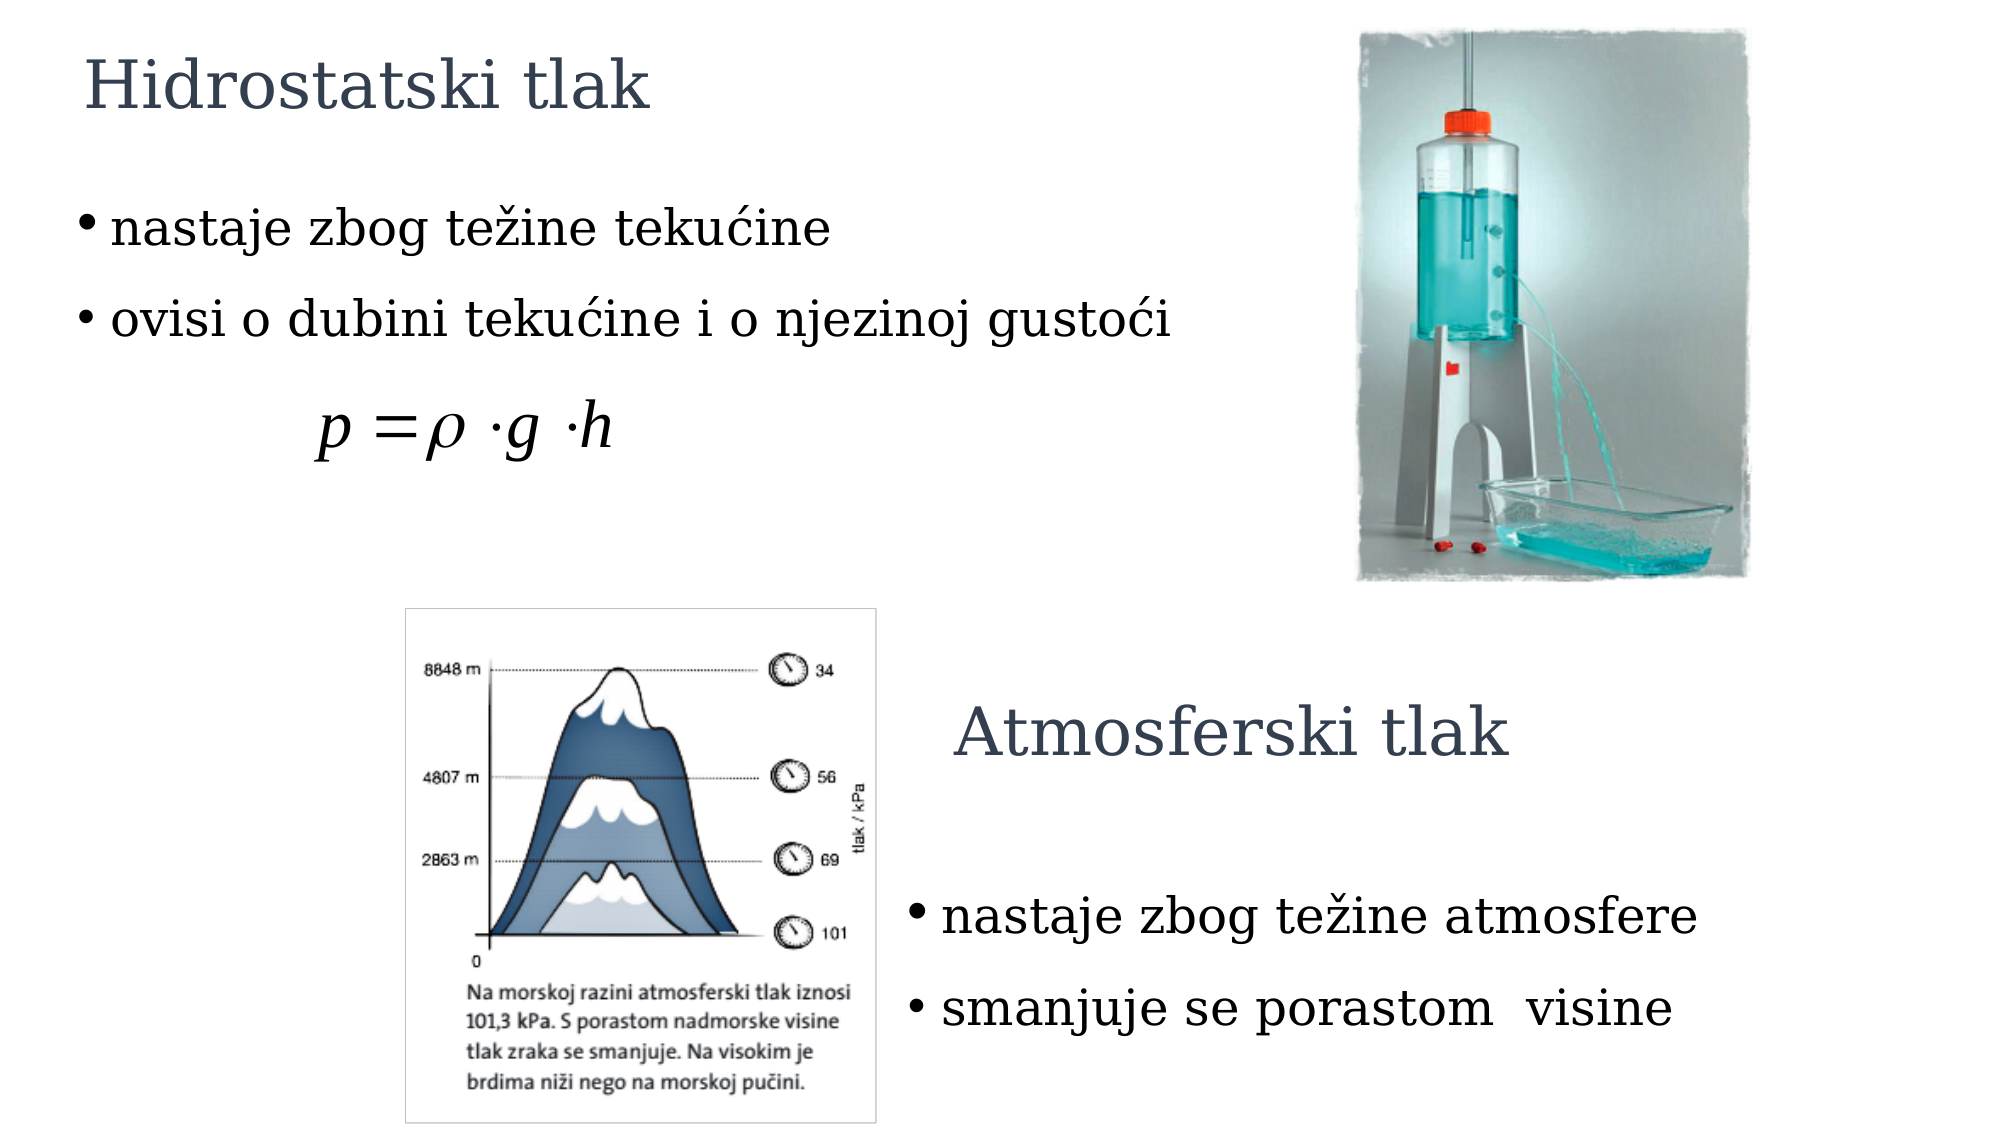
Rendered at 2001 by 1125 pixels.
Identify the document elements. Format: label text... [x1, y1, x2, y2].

text_box Hidrostatski tlak [68, 43, 1353, 144]
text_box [299, 384, 626, 476]
picture [404, 606, 878, 1125]
picture [1353, 26, 1754, 585]
text_box Atmosferski tlak [939, 690, 1530, 799]
text_box nastaje zbog težine tekućine ovisi o dubini tekućine i o njezinoj gustoći [62, 144, 1353, 355]
text_box nastaje zbog težine atmosfere smanjuje se porastom visine [893, 832, 1715, 1043]
